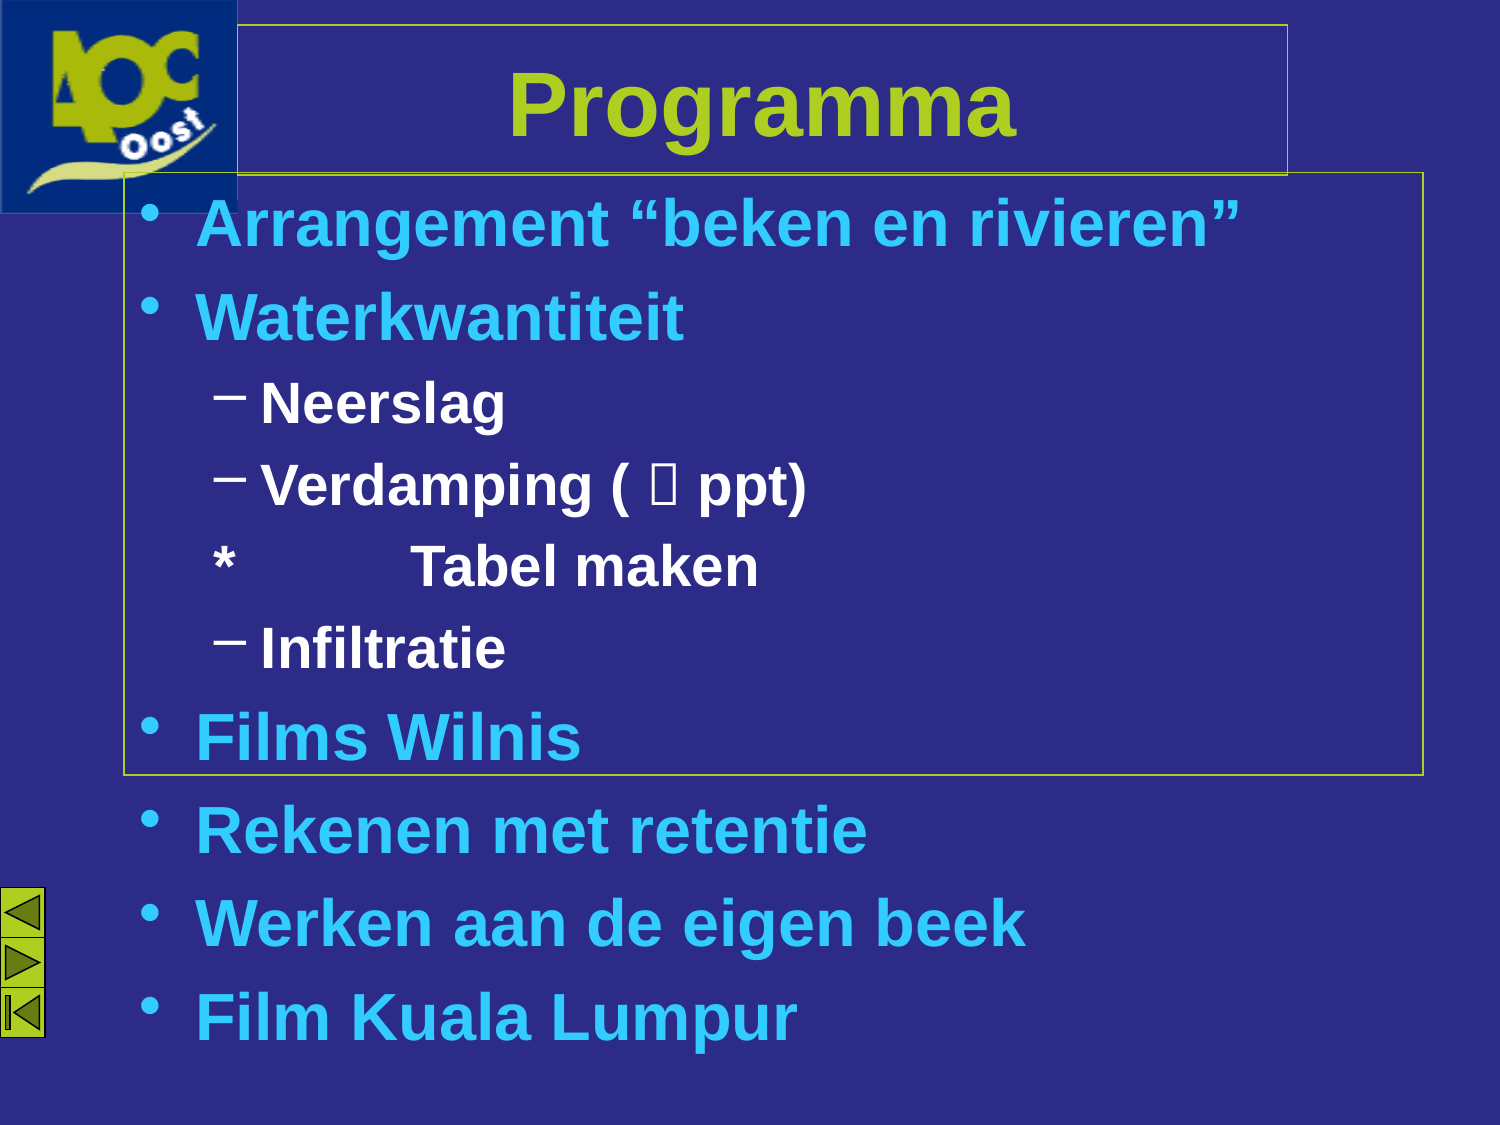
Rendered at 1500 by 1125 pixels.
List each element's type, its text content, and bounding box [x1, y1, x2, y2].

picture [0, 0, 238, 214]
list Arrangement “beken en rivieren” Waterkwantiteit Neerslag Verdamping (  ppt) * Tabel maken Infiltratie Films Wilnis Rekenen met retentie Werken aan de eigen beek Film Kuala Lumpur [123, 172, 1424, 776]
title Programma [237, 24, 1288, 172]
